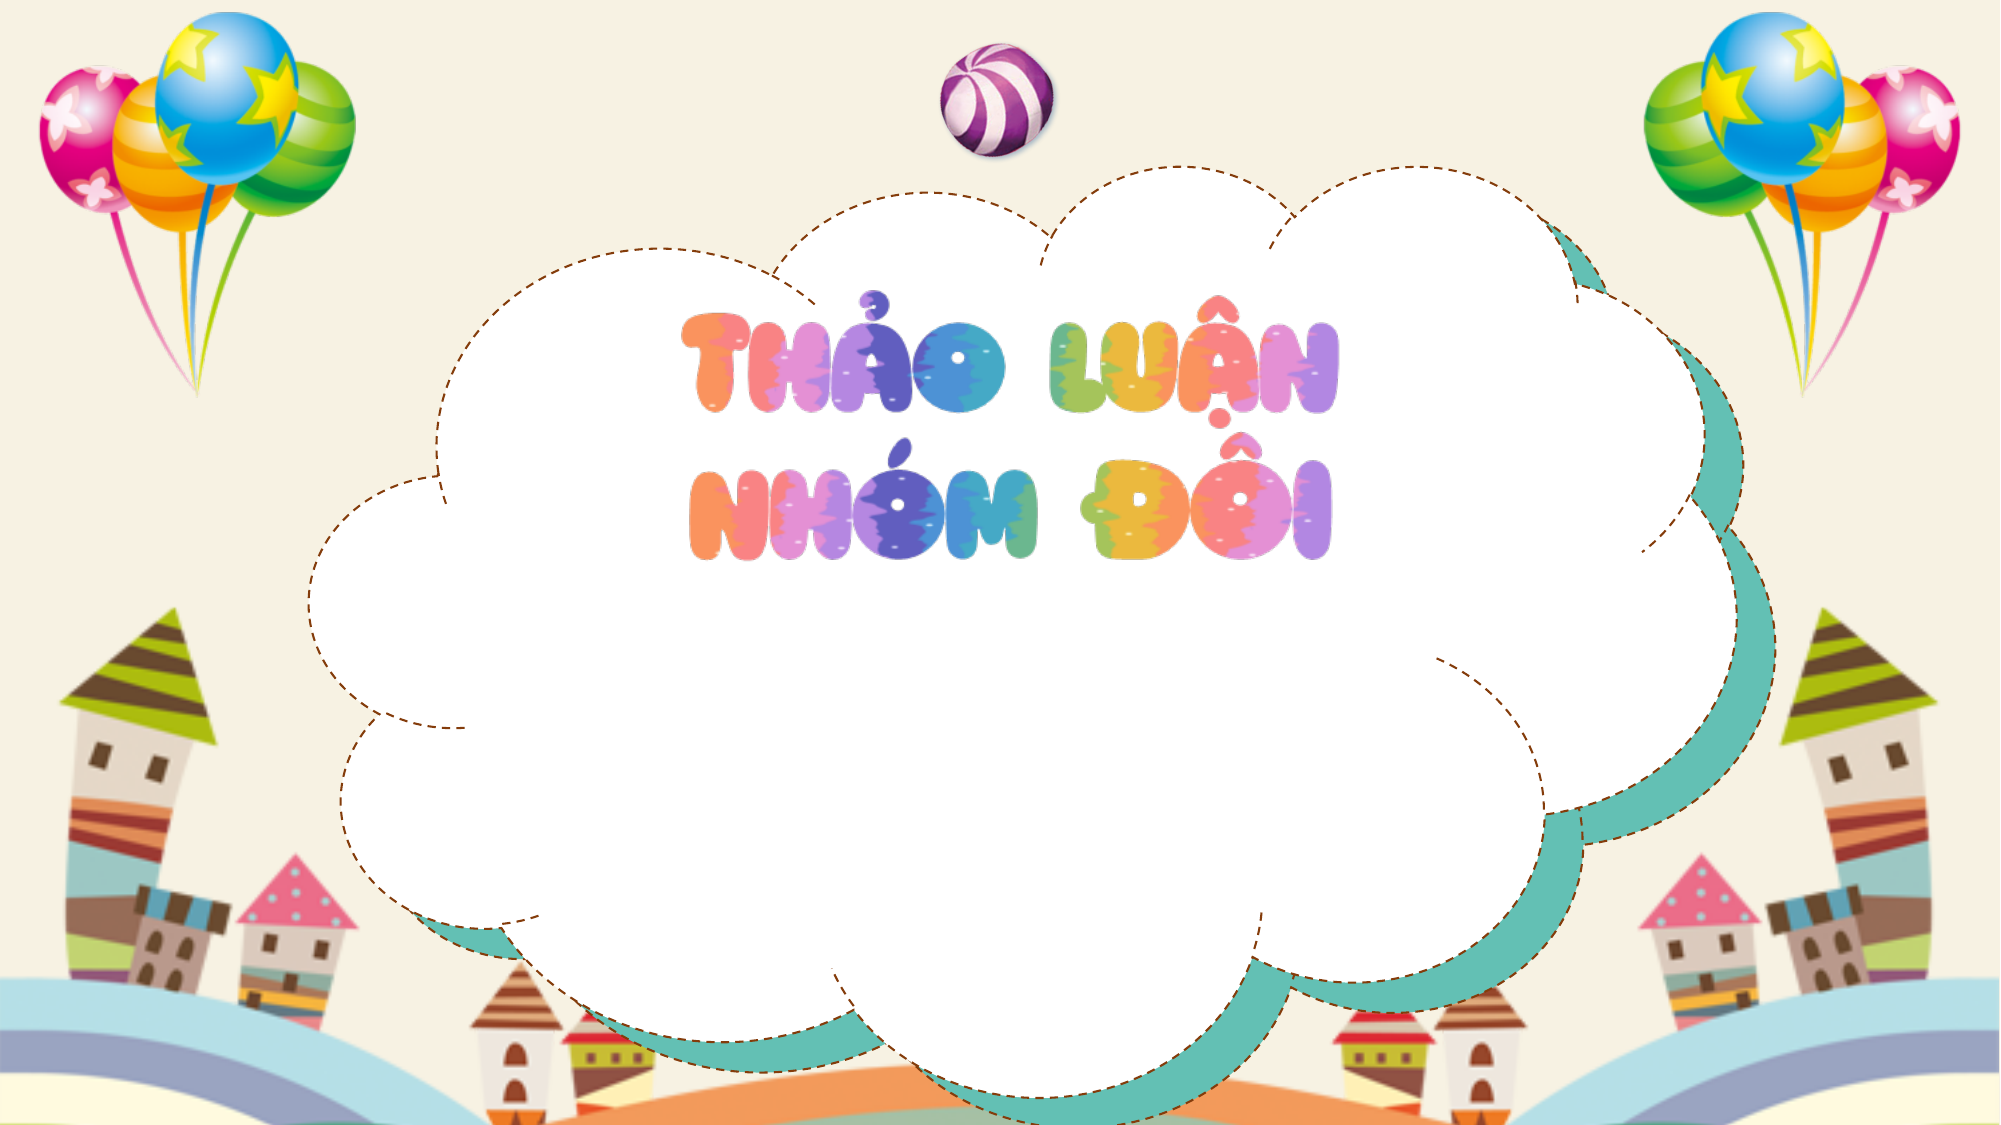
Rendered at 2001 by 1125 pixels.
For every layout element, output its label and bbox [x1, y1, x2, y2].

text_box [309, 163, 1775, 1125]
text_box [1775, 403, 2000, 1125]
picture [1596, 0, 2000, 403]
text_box [404, 40, 1596, 163]
picture [0, 0, 404, 403]
picture [544, 277, 1478, 596]
text_box [0, 403, 309, 1125]
